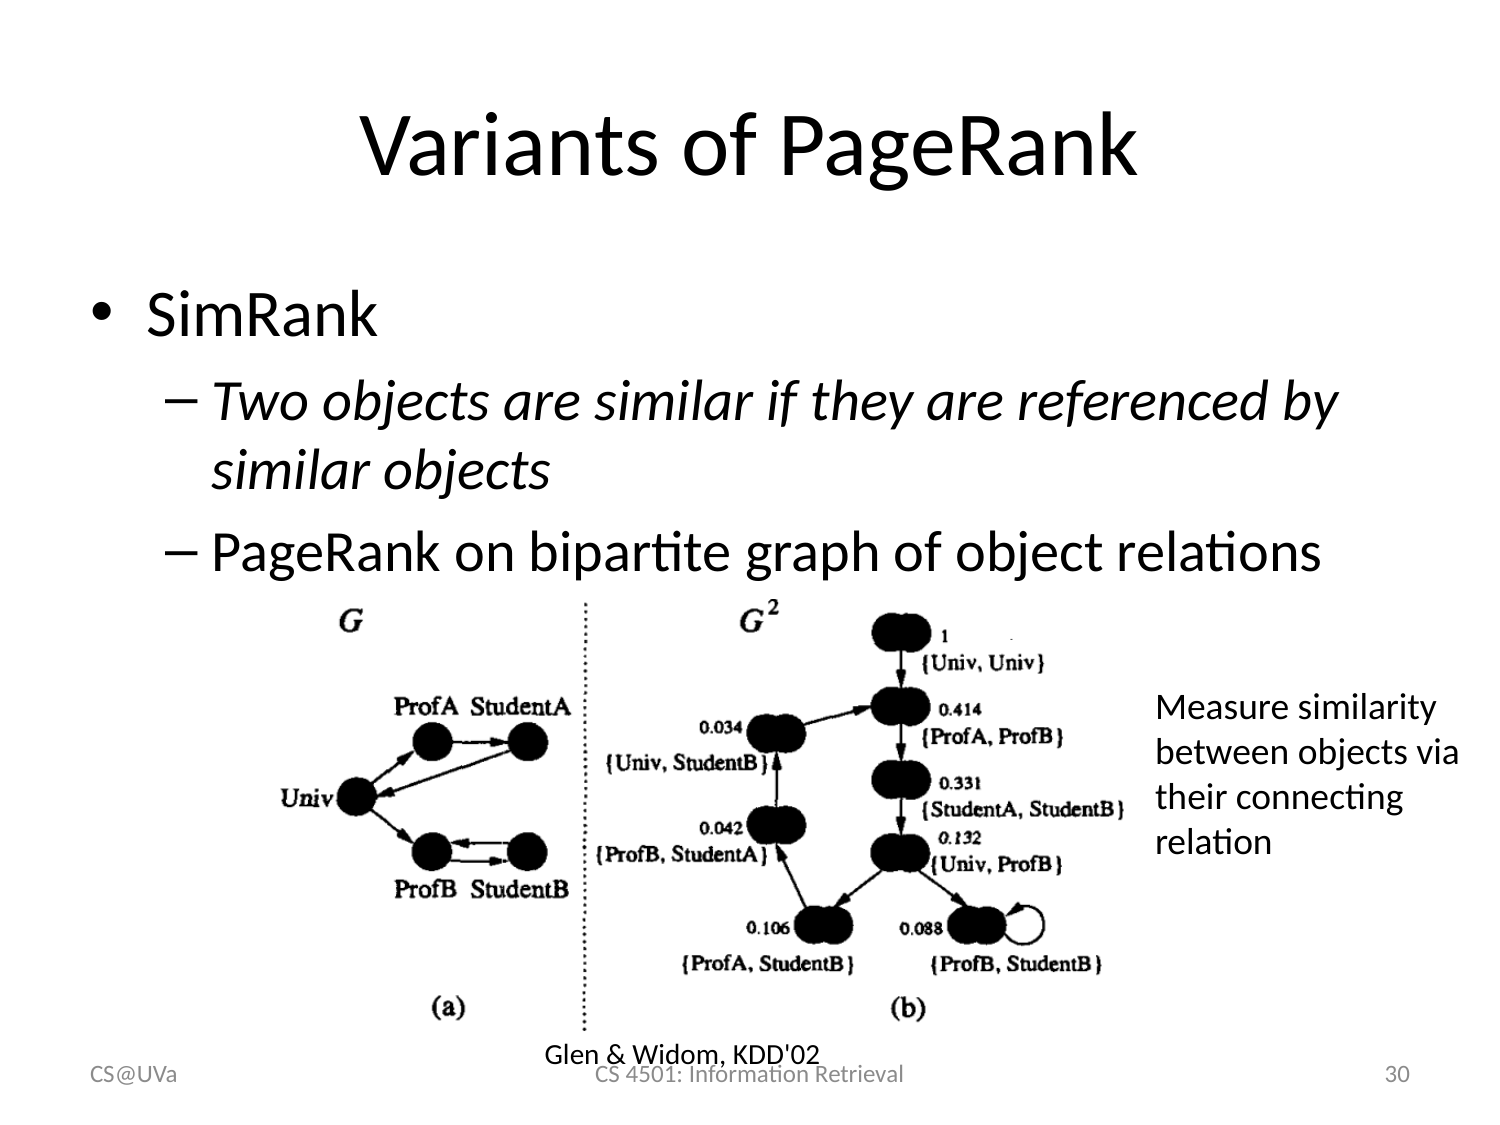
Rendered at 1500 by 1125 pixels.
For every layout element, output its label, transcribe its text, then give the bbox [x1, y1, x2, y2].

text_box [274, 599, 1128, 1067]
slide_number 30 [1074, 1042, 1425, 1103]
title Variants of PageRank [75, 45, 1425, 233]
list SimRank Two objects are similar if they are referenced by similar objects PageRank on bipartite graph of object relations [75, 262, 1425, 1005]
footer CS 4501: Information Retrieval [512, 1075, 988, 1103]
slide_number CS@UVa [75, 1042, 425, 1103]
text_box Measure similarity between objects via their connecting relation [1140, 674, 1488, 870]
